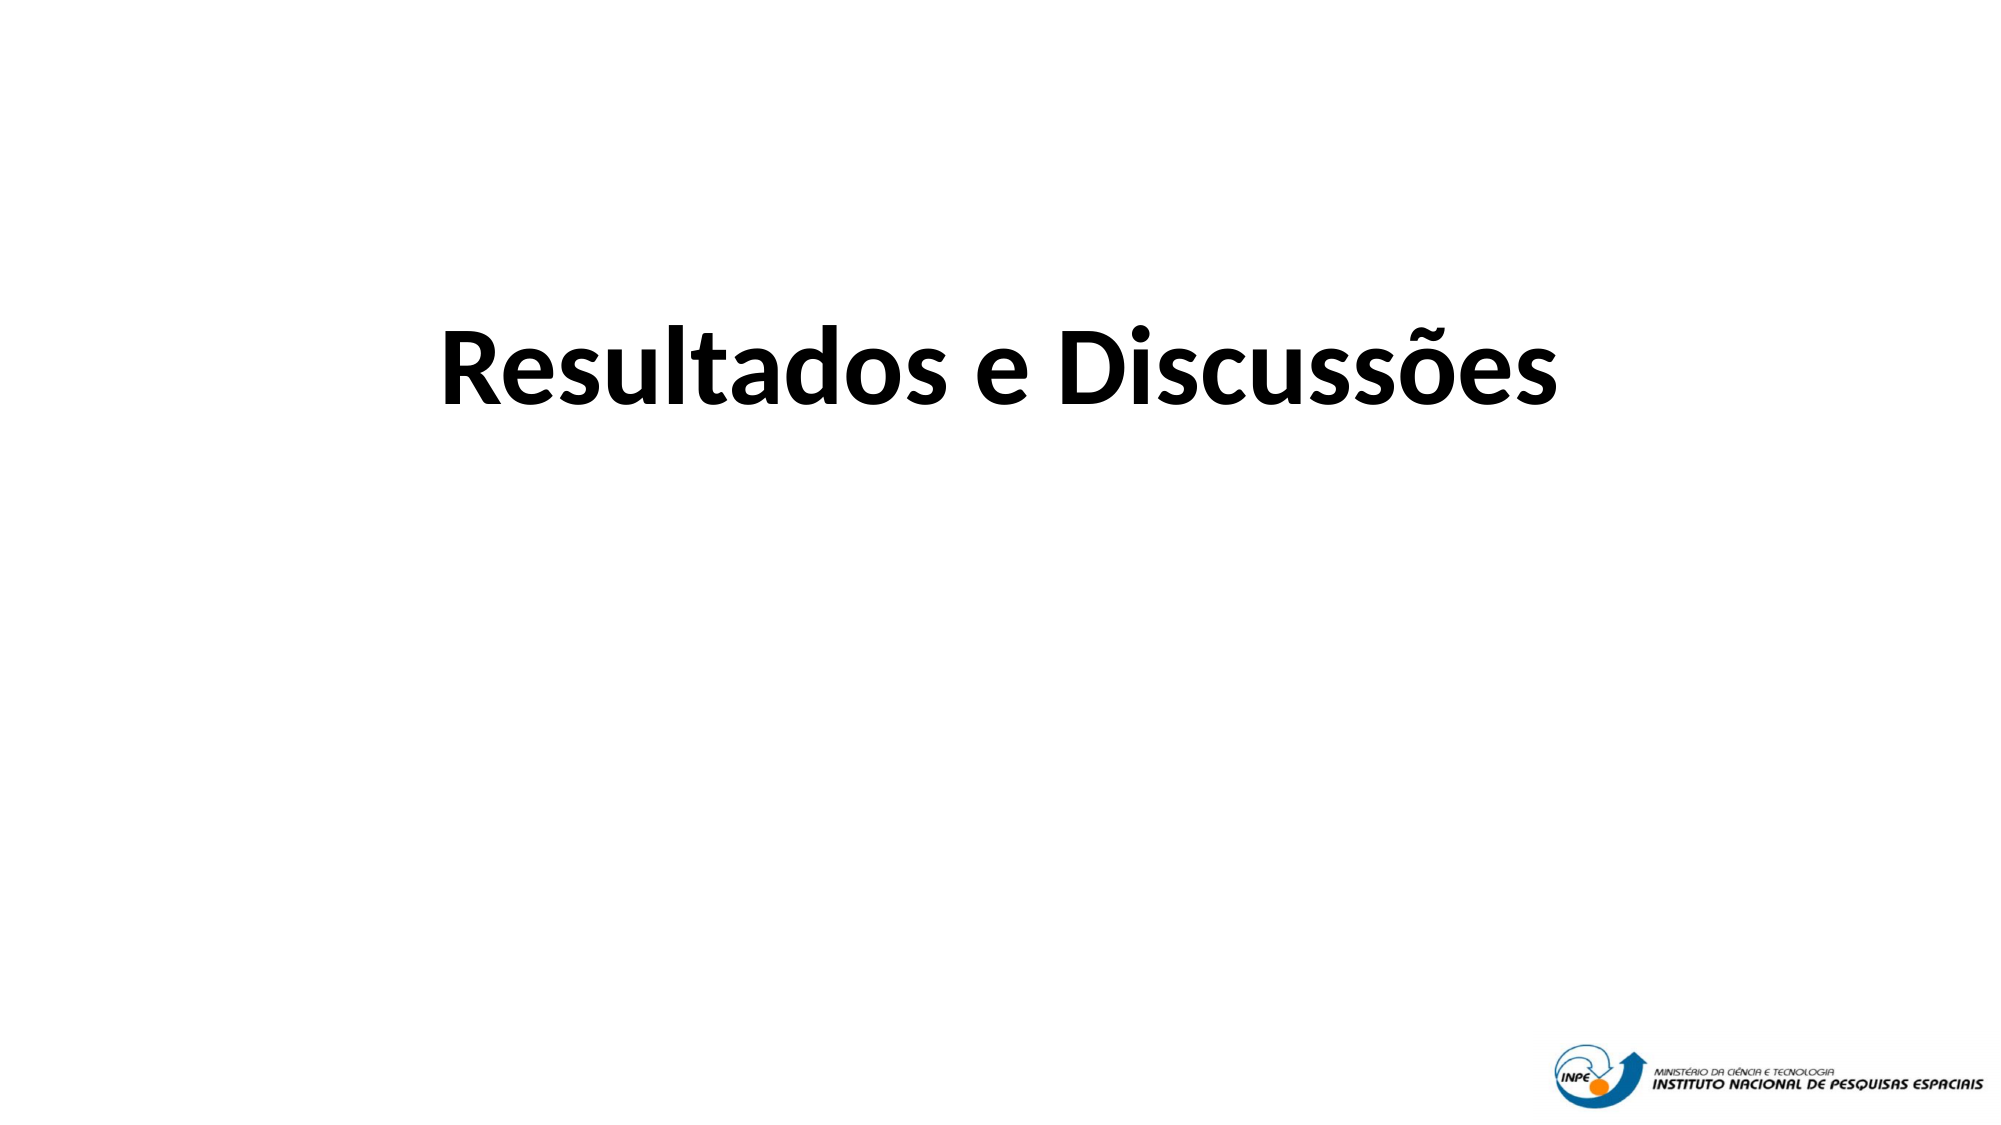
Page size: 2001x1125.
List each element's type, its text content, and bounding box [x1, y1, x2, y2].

picture [1533, 1030, 2000, 1125]
list Resultados e Discussões [137, 299, 1863, 1014]
